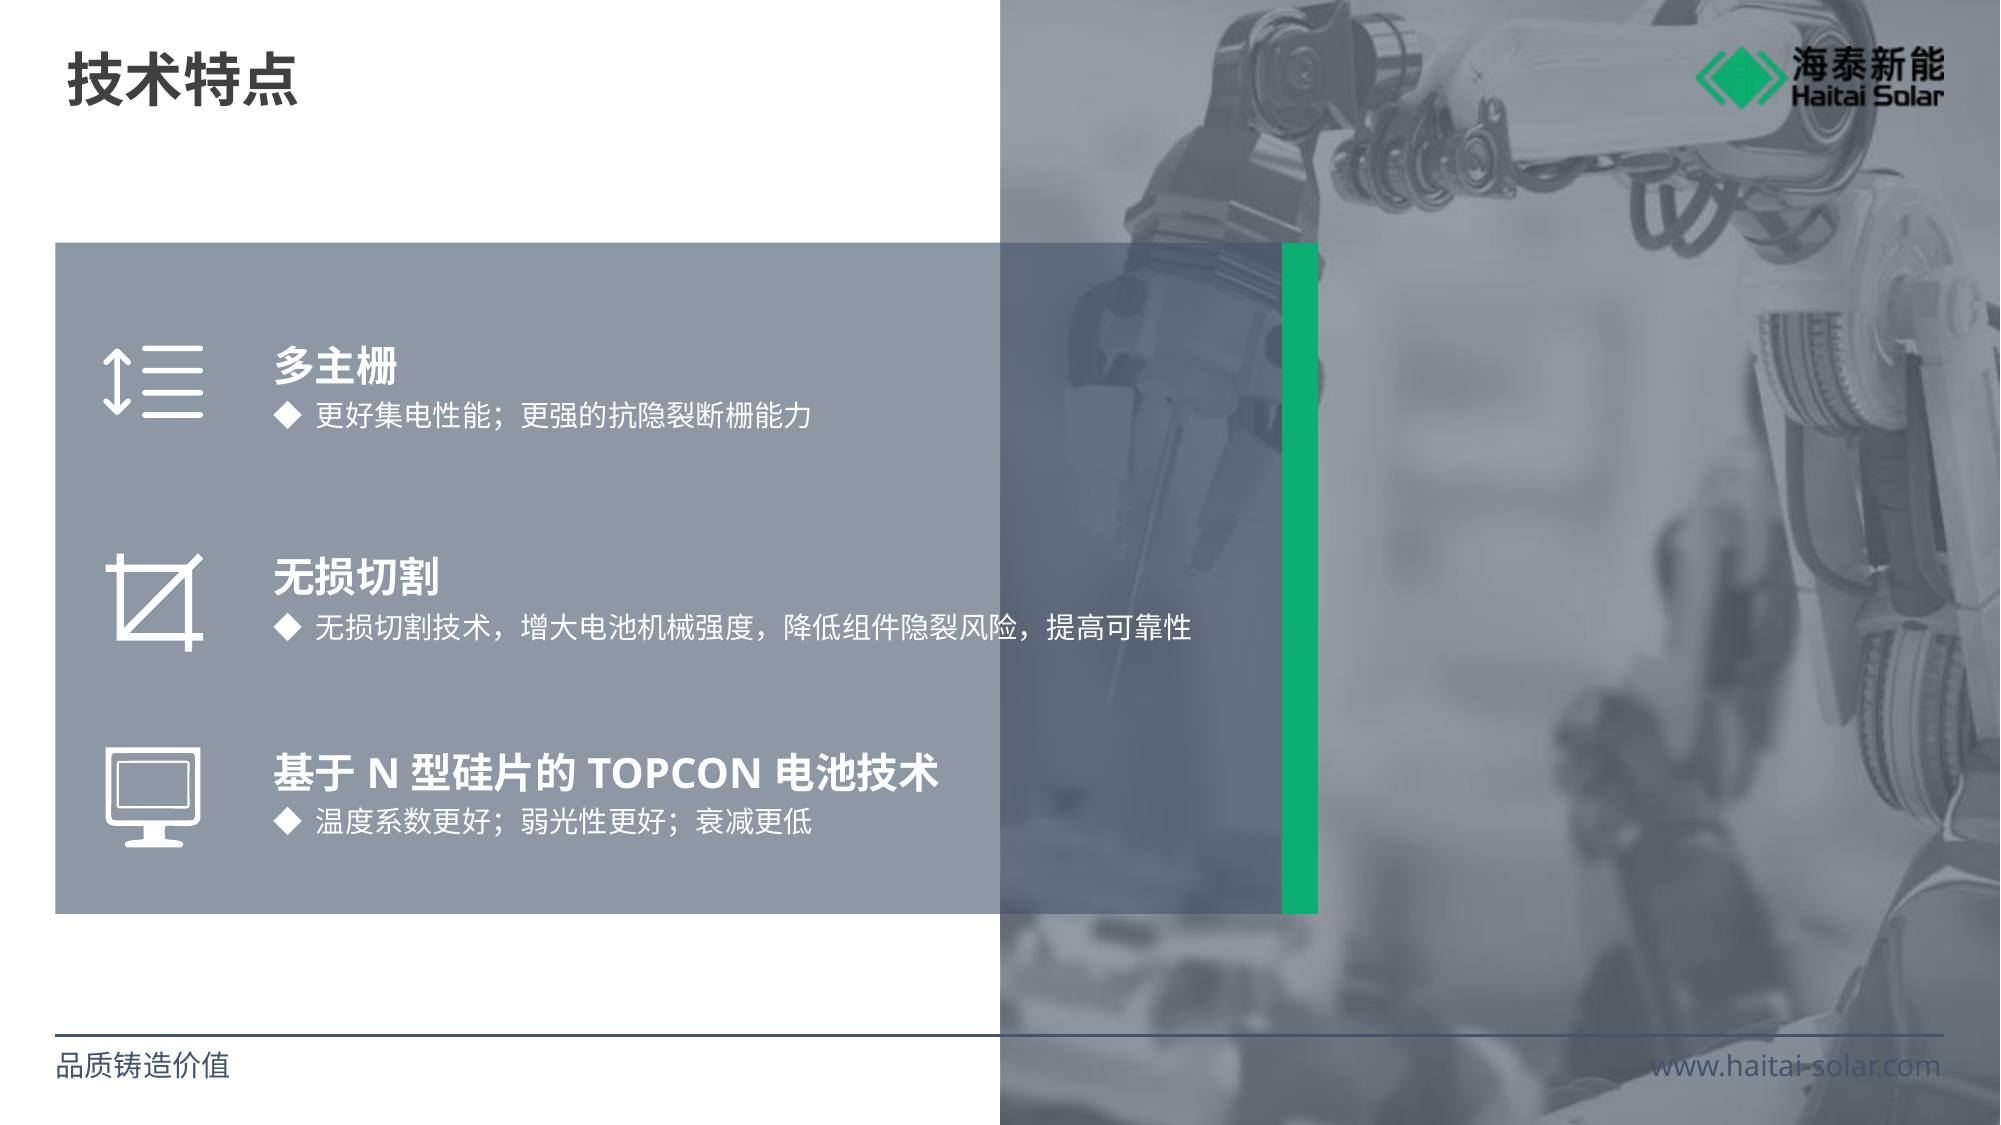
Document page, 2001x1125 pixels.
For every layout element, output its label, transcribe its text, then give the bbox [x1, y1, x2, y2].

text_box 基于N型硅片的TOPCON电池技术 ◆ 温度系数更好；弱光性更好；衰减更低 [258, 729, 1000, 847]
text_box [55, 1035, 1944, 1083]
text_box [104, 552, 205, 653]
text_box 多主栅 ◆ 更好集电性能；更强的抗隐裂断栅能力 [258, 322, 1000, 440]
text_box [104, 746, 202, 849]
text_box 技术特点 [52, 35, 366, 121]
text_box [140, 388, 205, 397]
text_box 无损切割 ◆ 无损切割技术，增大电池机械强度，降低组件隐裂风险，提高可靠性 [258, 533, 1000, 653]
text_box [102, 347, 133, 417]
text_box [55, 242, 1000, 914]
text_box [140, 411, 205, 419]
text_box [140, 344, 205, 353]
text_box [140, 366, 205, 375]
picture [1000, 0, 2000, 1125]
